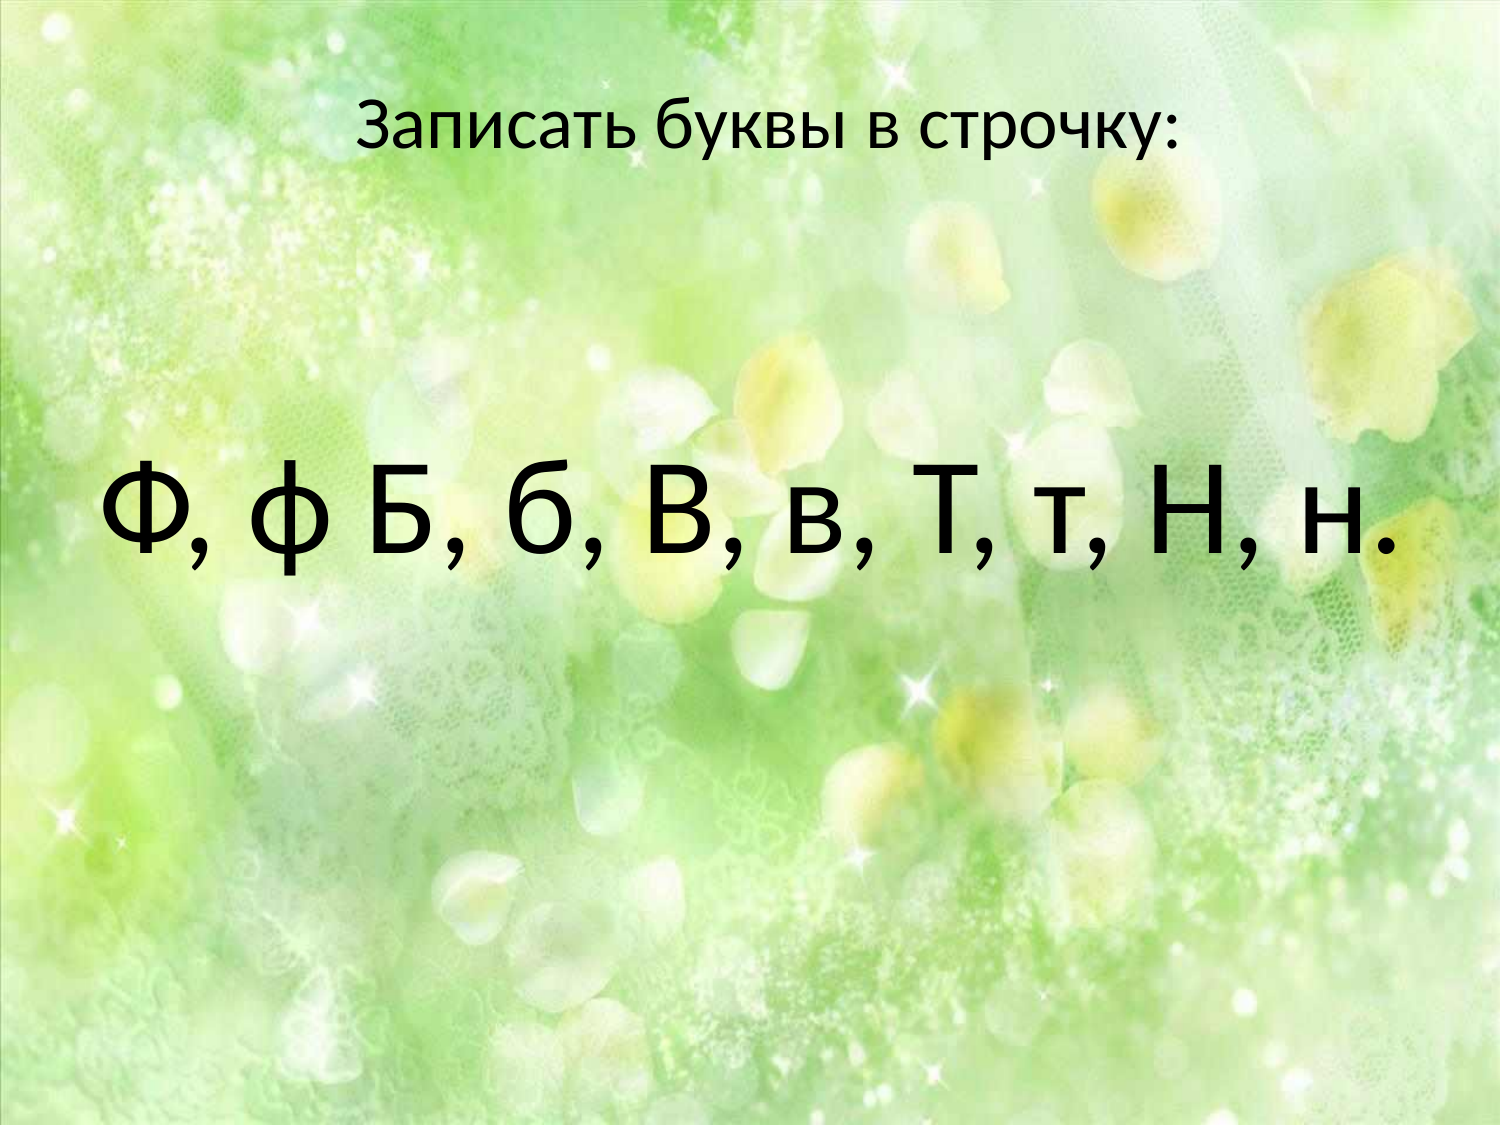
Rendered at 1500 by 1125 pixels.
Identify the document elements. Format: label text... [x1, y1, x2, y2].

picture [0, 0, 1500, 1125]
text_box Ф, ф Б, б, В, в, Т, т, Н, н. [83, 408, 1422, 589]
text_box Записать буквы в строчку: [340, 66, 1199, 172]
